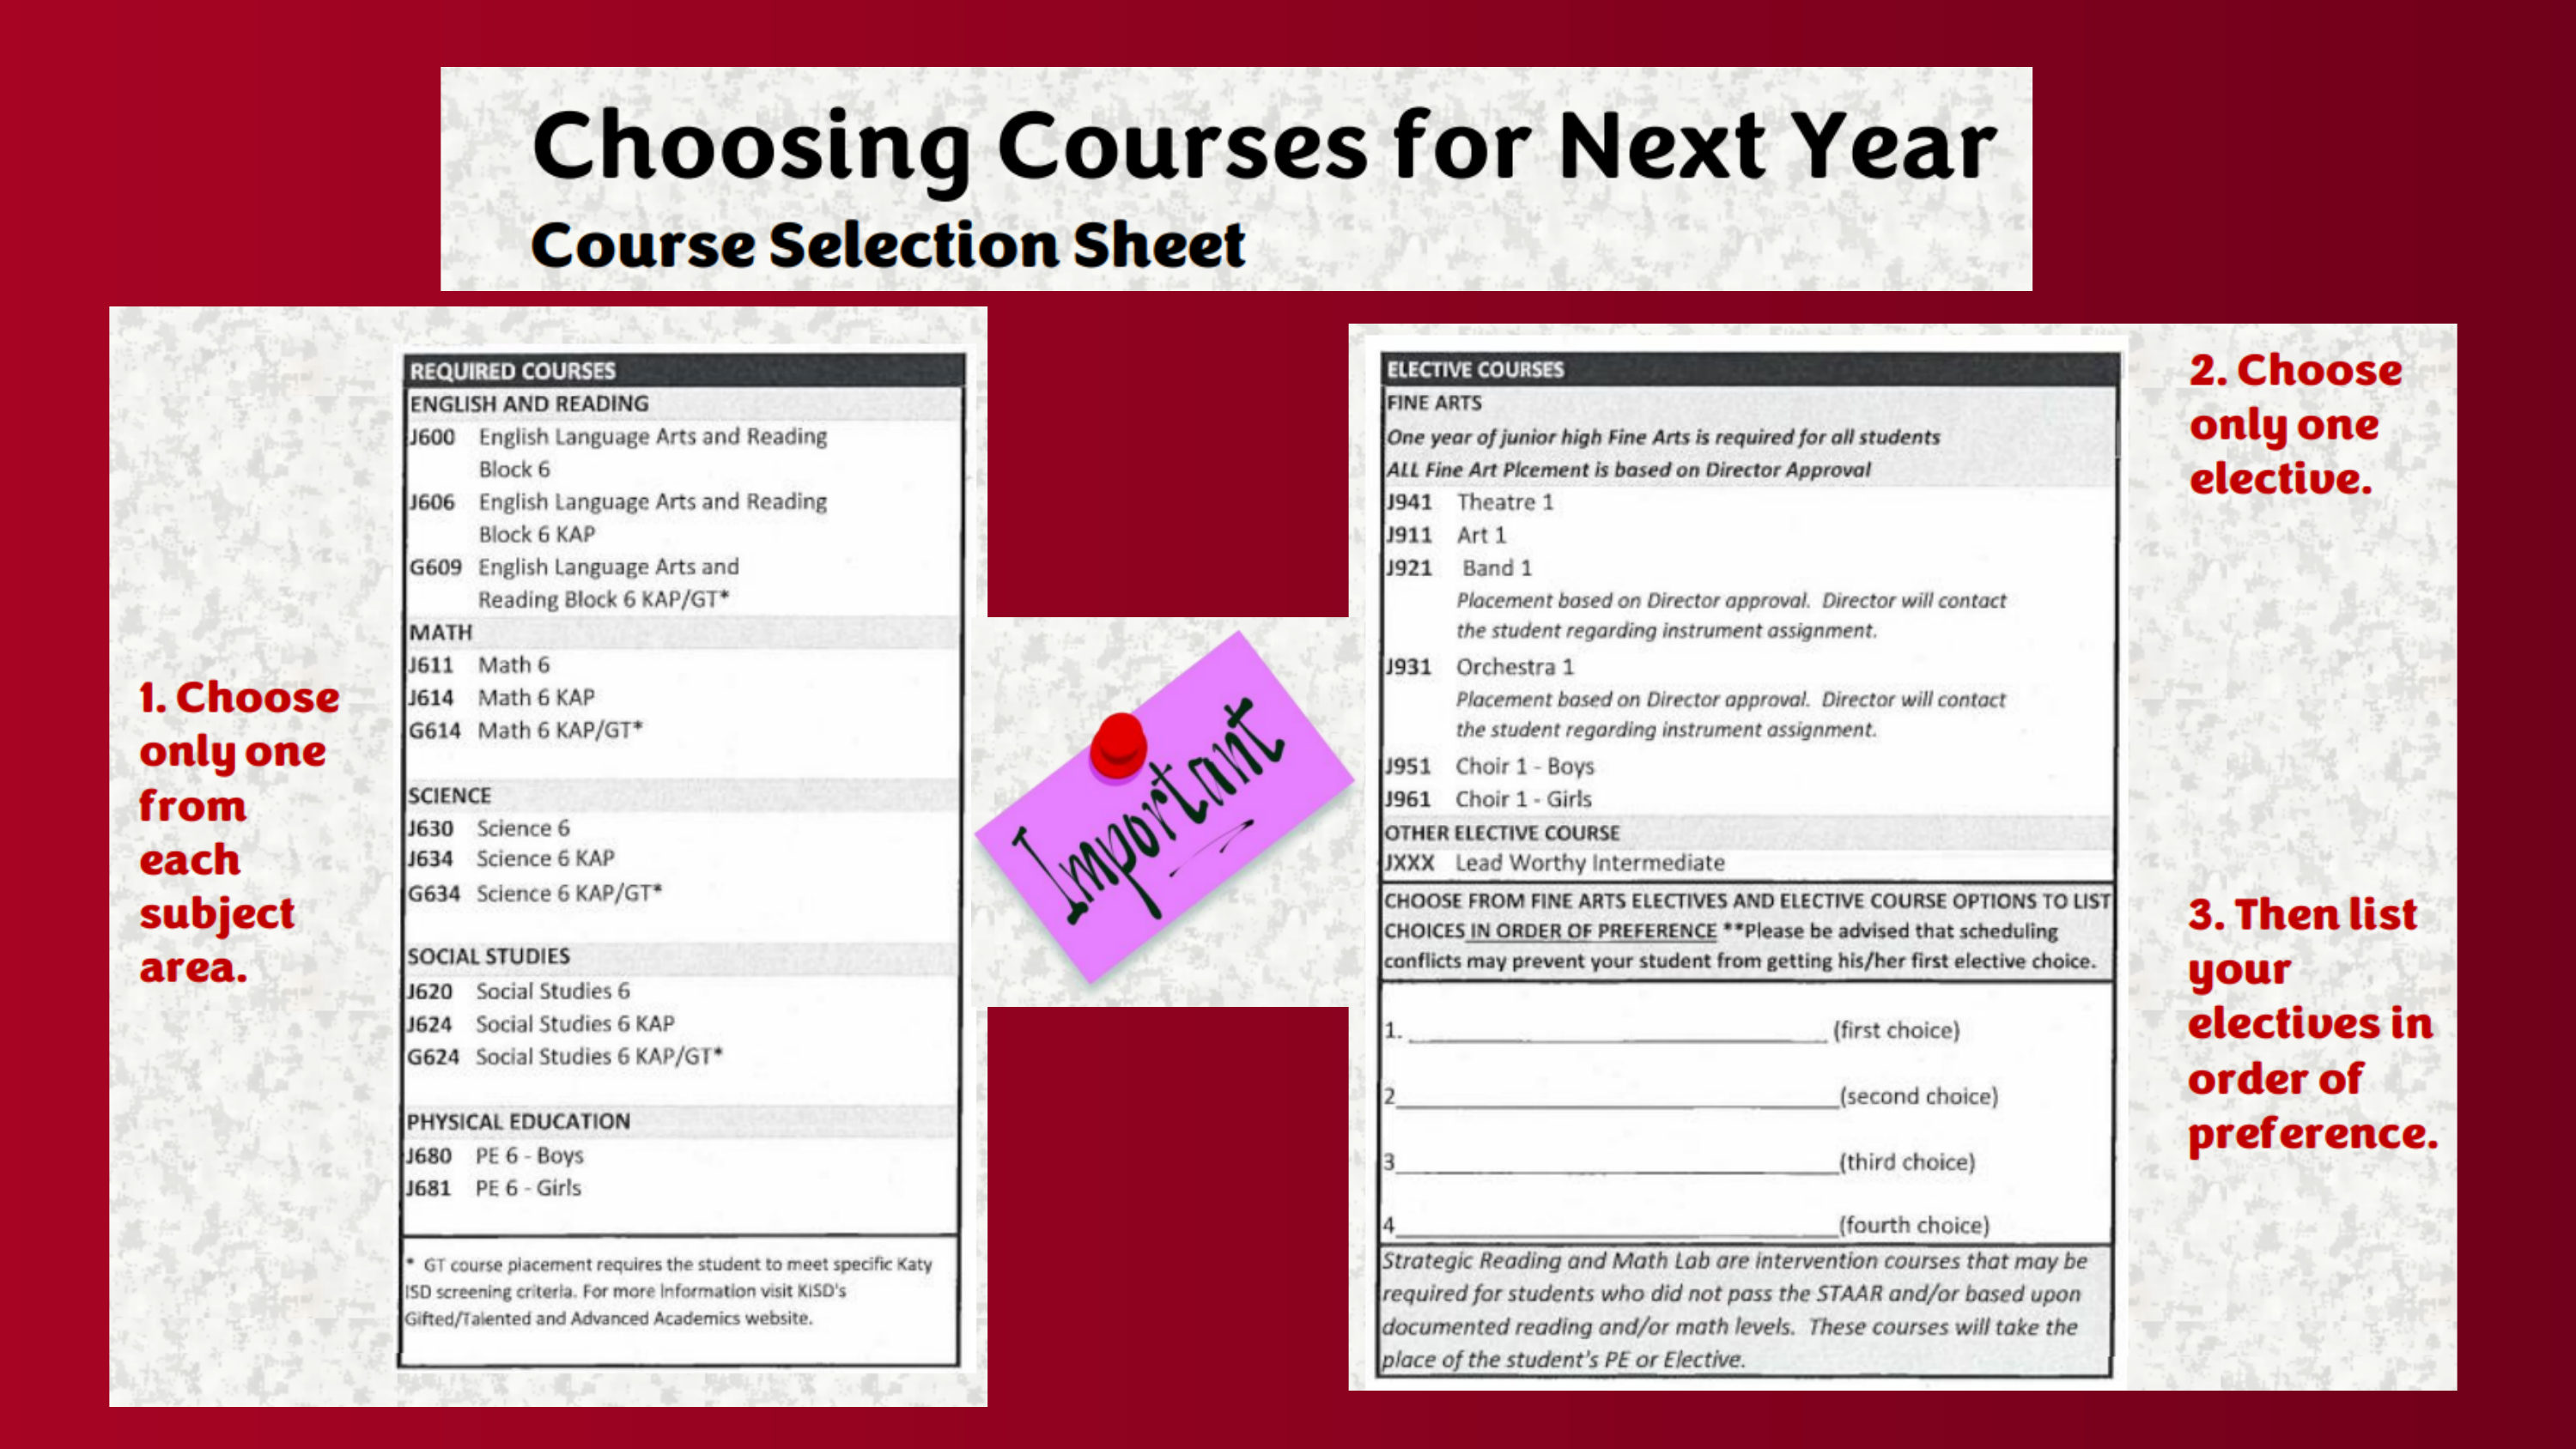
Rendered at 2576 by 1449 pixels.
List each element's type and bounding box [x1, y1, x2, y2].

text_box [1348, 324, 2458, 1391]
text_box [440, 67, 2033, 291]
text_box [109, 306, 988, 1408]
text_box [971, 617, 1364, 1007]
